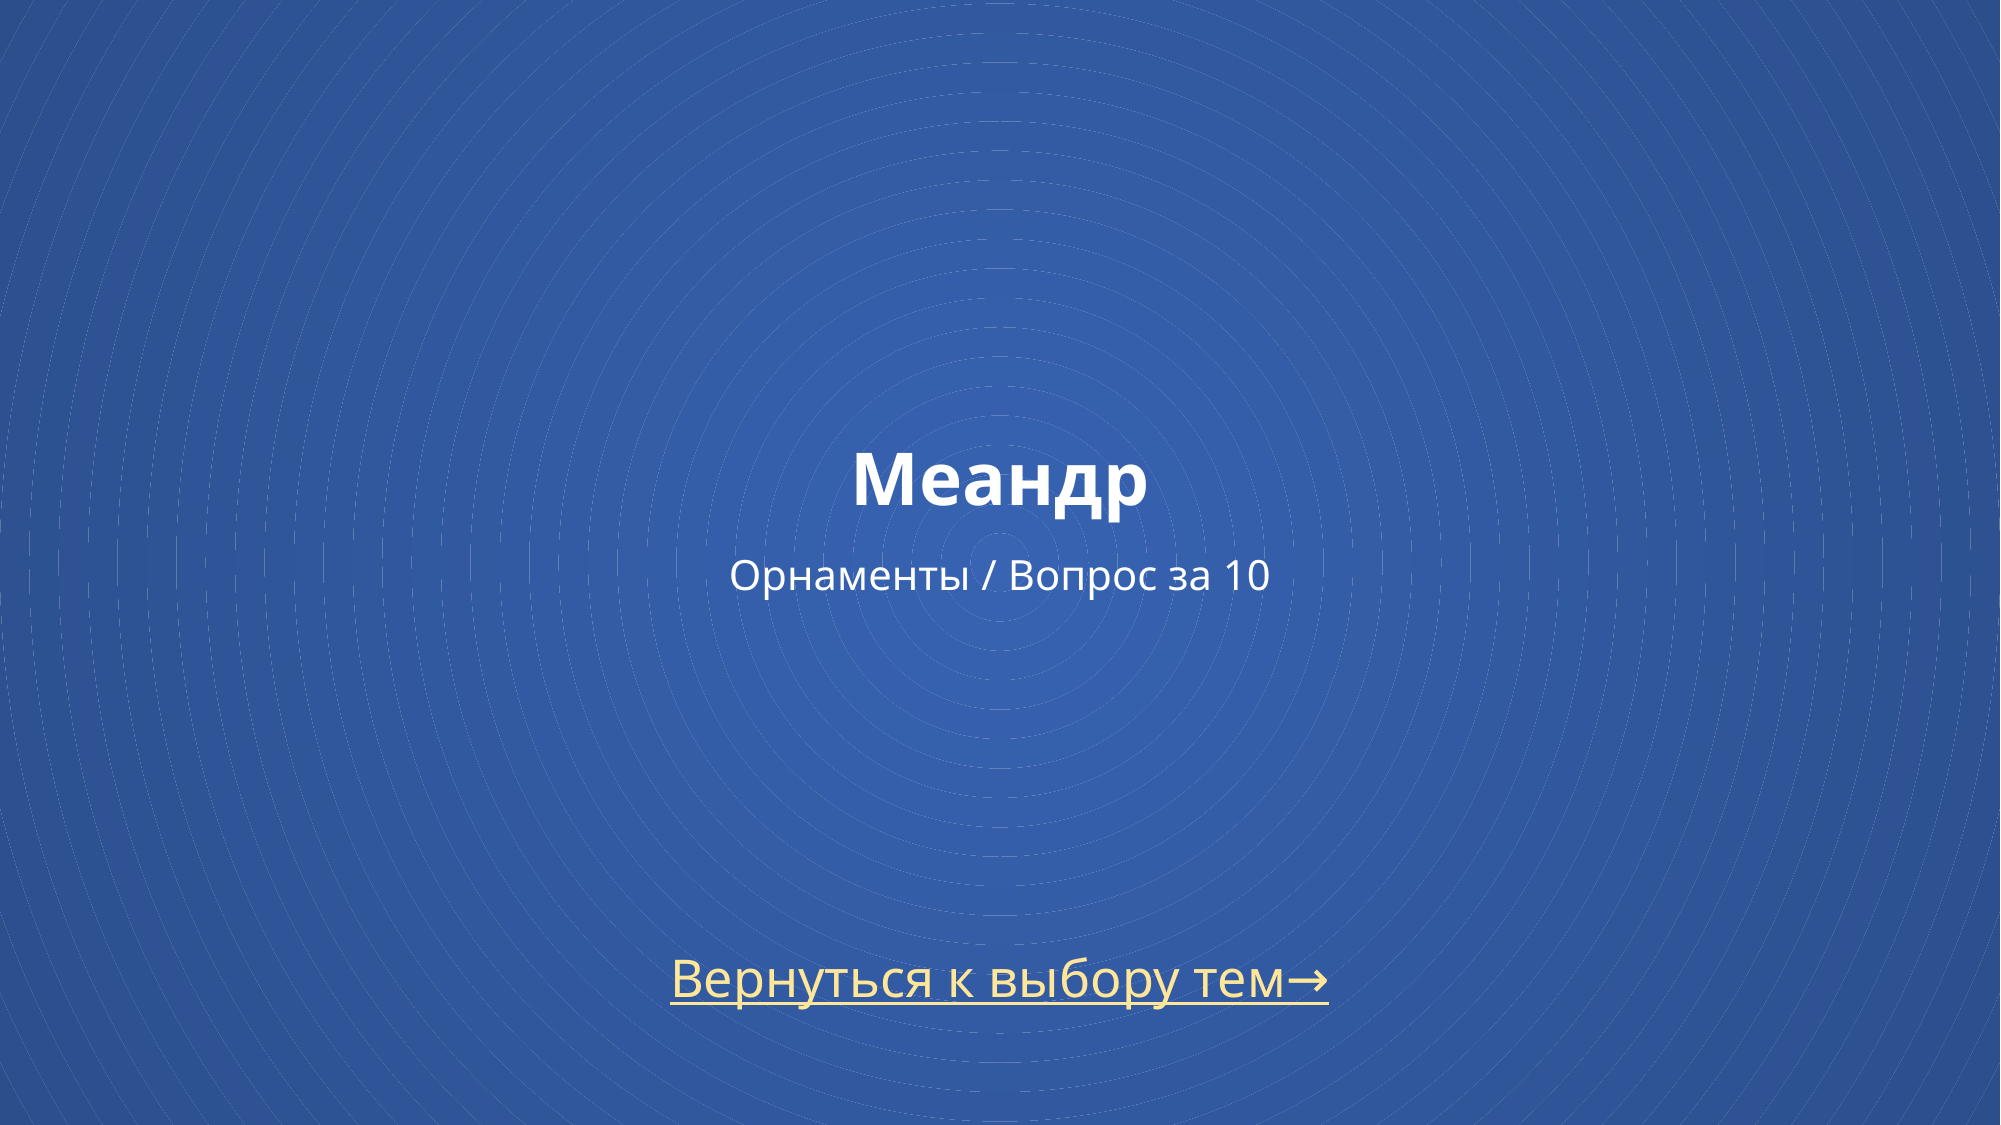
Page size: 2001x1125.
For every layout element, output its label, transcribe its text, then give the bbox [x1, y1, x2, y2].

text_box Вернуться к выбору тем→ [655, 938, 1345, 1024]
title Меандр Орнаменты / Вопрос за 10 [117, 396, 1883, 646]
